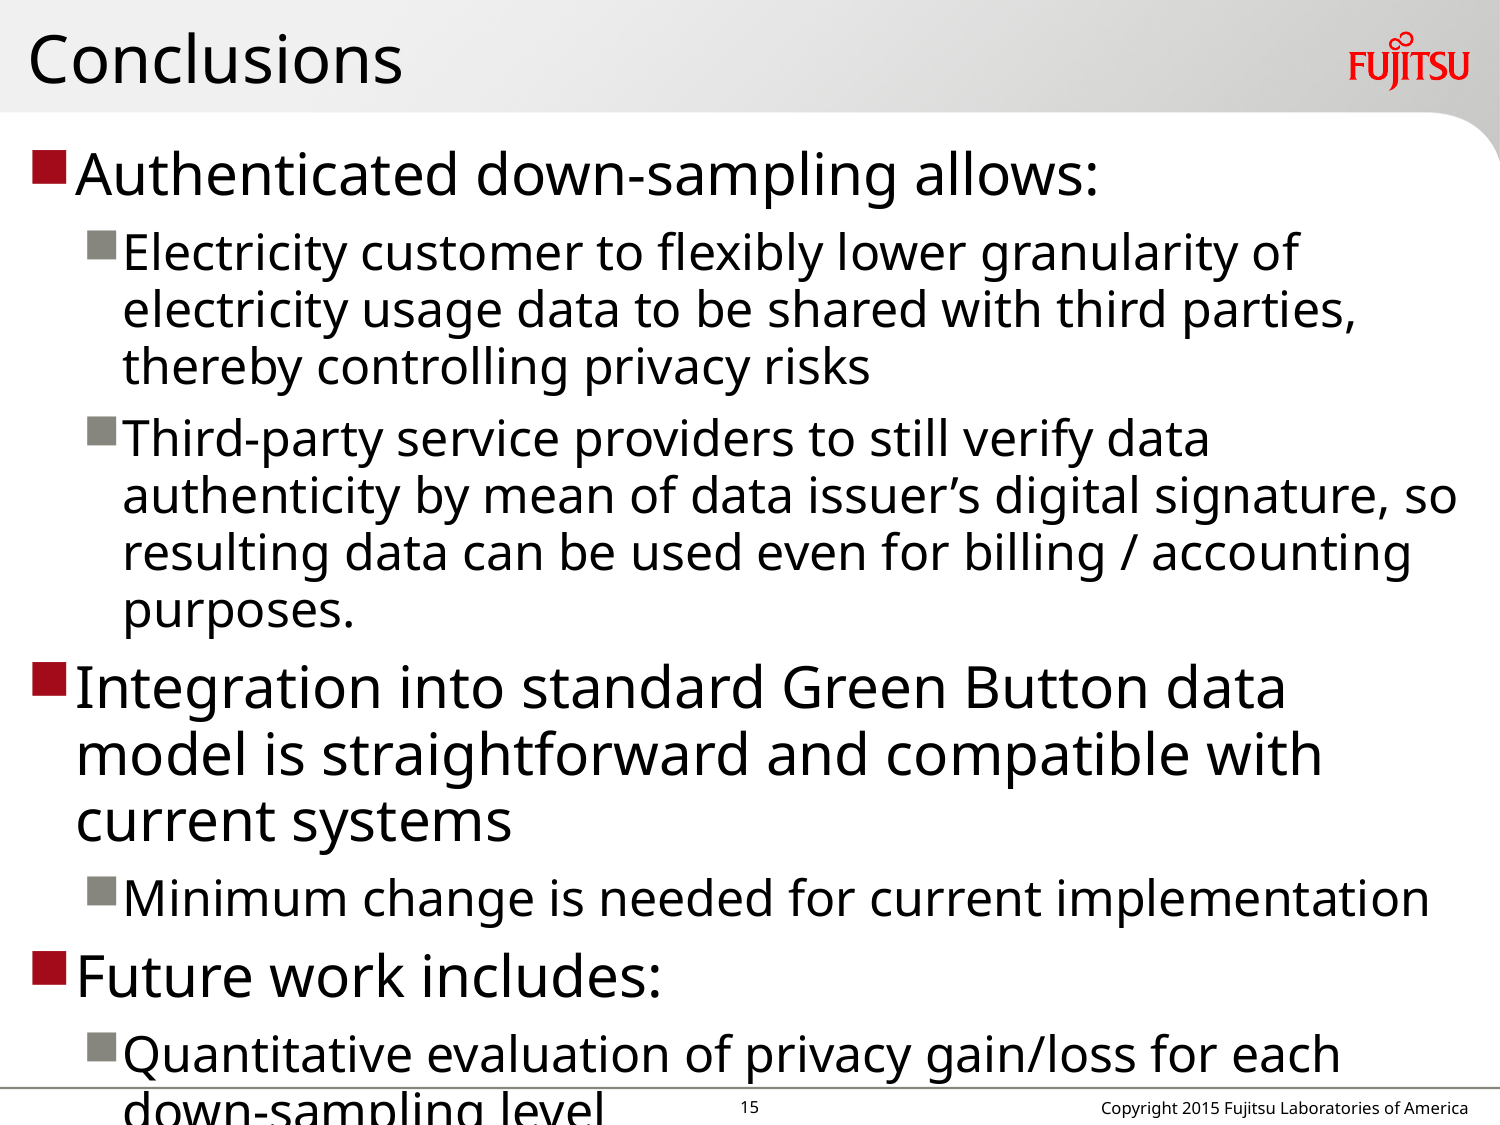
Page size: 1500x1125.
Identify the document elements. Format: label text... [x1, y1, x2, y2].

picture [0, 0, 1500, 176]
list Authenticated down-sampling allows: Electricity customer to flexibly lower granularity of electricity usage data to be shared with third parties, thereby controlling privacy risks Third-party service providers to still verify data authenticity by mean of data issuer’s digital signature, so resulting data can be used even for billing / accounting purposes. Integration into standard Green Button data model is straightforward and compatible with current systems Minimum change is needed for current implementation Future work includes: Quantitative evaluation of privacy gain/loss for each down-sampling level [27, 142, 1469, 1061]
slide_number 14 [705, 1091, 794, 1125]
title Conclusions [27, 0, 1317, 114]
footer Copyright 2015 Fujitsu Laboratories of America [809, 1091, 1470, 1125]
